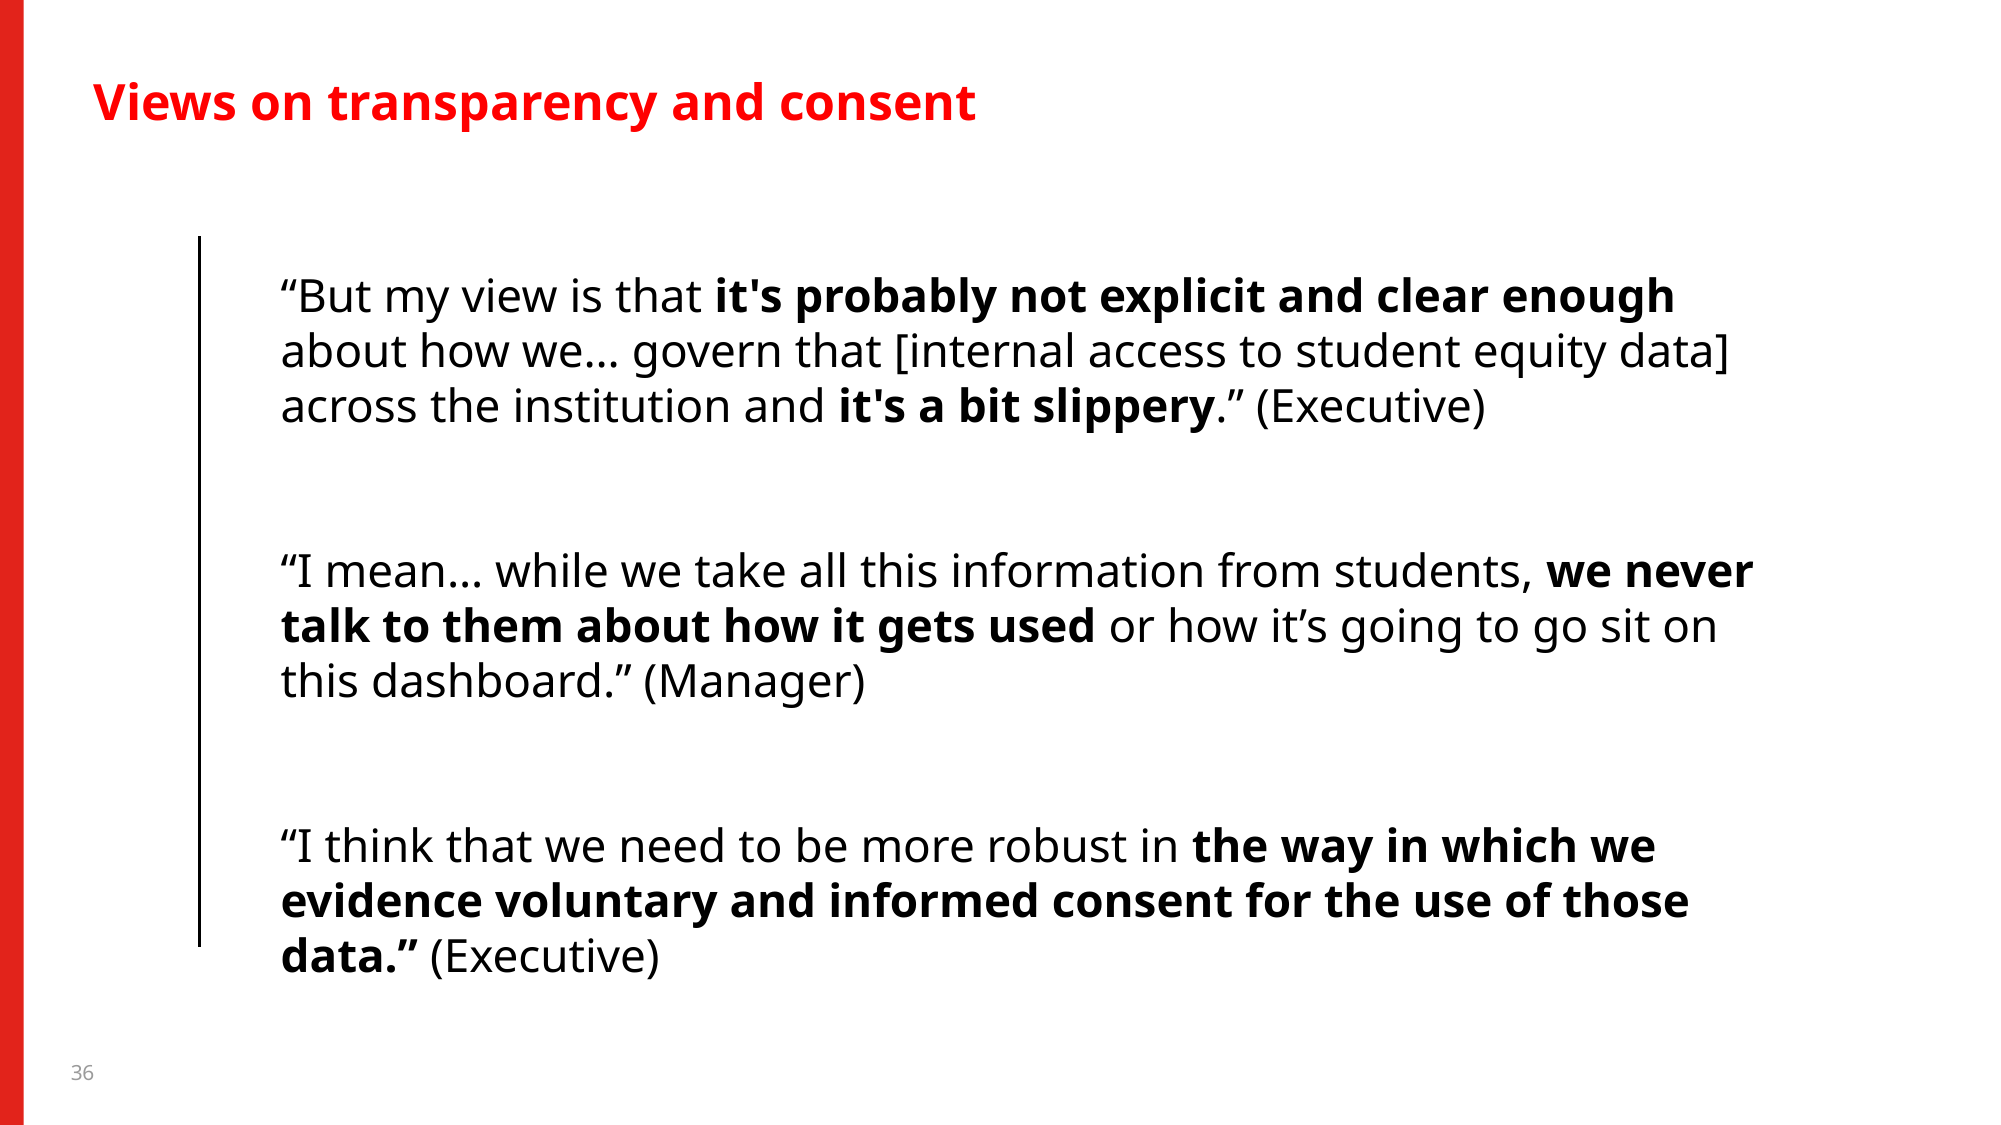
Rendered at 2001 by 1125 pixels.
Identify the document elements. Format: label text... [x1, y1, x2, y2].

title Views on transparency and consent [78, 63, 1213, 267]
text_box “But my view is that it's probably not explicit and clear enough about how we… govern that [internal access to student equity data] across the institution and it's a bit slippery.” (Executive) “I mean… while we take all this information from students, we never talk to them about how it gets used or how it’s going to go sit on this dashboard.” (Manager) “I think that we need to be more robust in the way in which we evidence voluntary and informed consent for the use of those data.” (Executive) [265, 259, 1795, 990]
slide_number 36 [70, 1051, 138, 1096]
